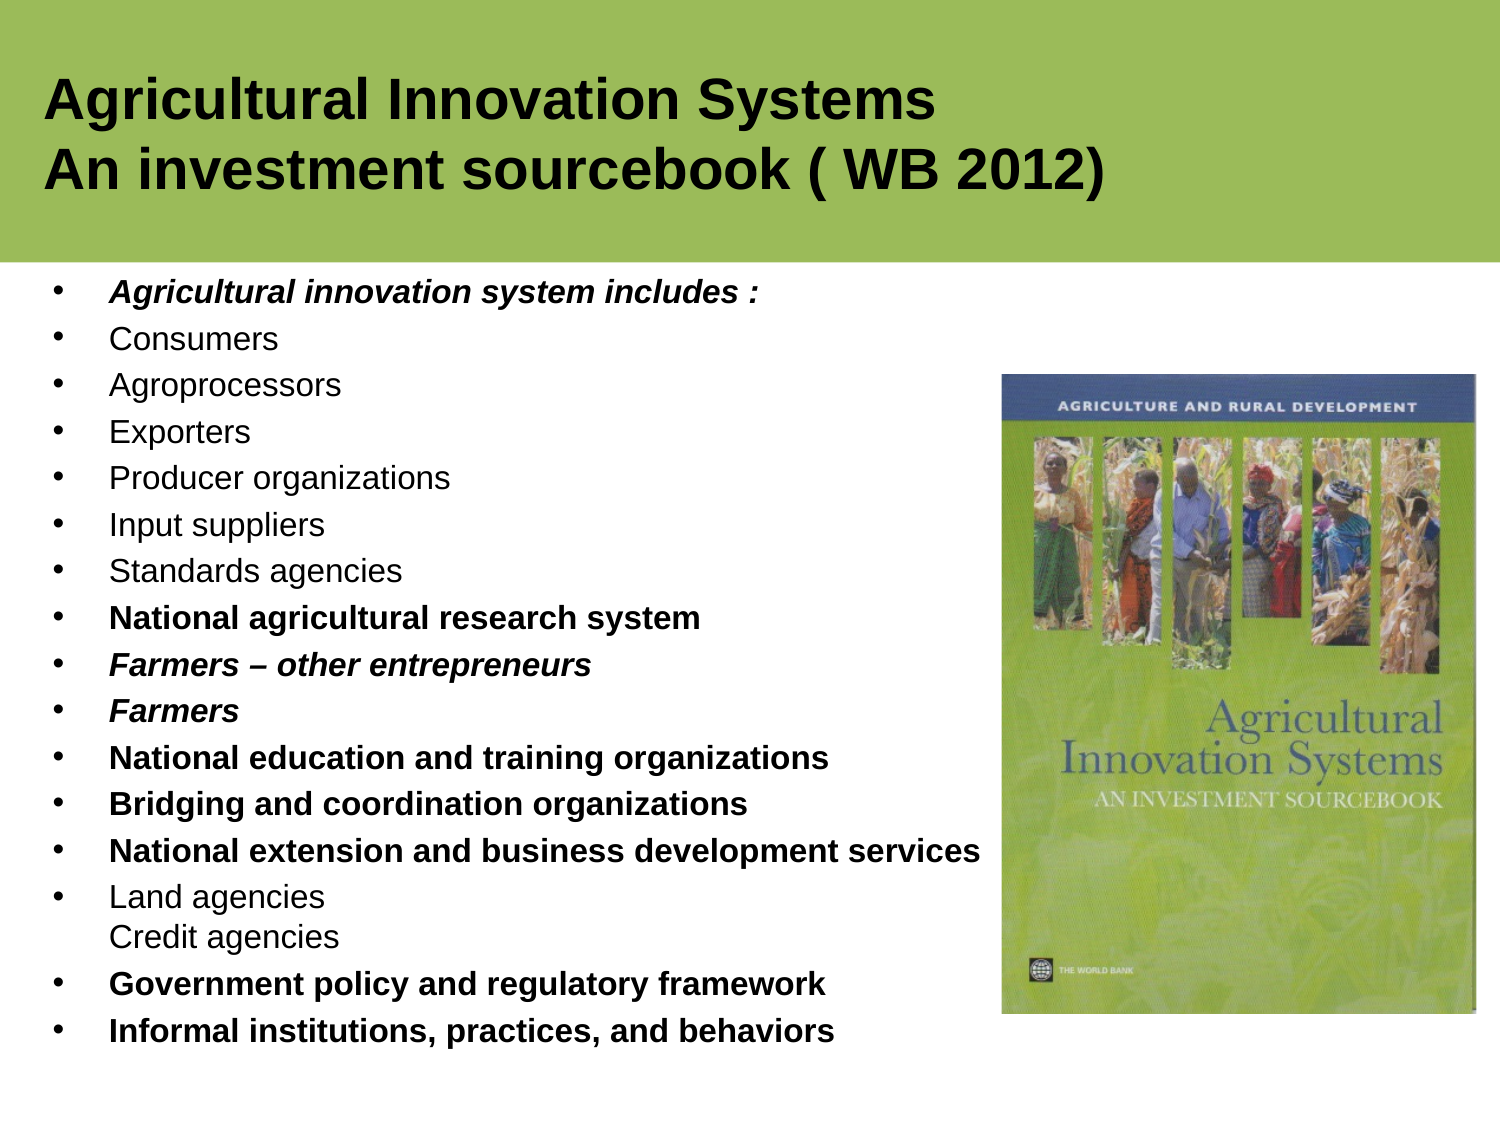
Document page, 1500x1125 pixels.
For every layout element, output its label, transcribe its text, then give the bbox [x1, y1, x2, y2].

list Agricultural innovation system includes : Consumers Agroprocessors Exporters Producer organizations Input suppliers Standards agencies National agricultural research system Farmers – other entrepreneurs Farmers National education and training organizations Bridging and coordination organizations National extension and business development services Land agencies Credit agencies Government policy and regulatory framework Informal institutions, practices, and behaviors [37, 262, 1477, 1095]
title Agricultural Innovation Systems An investment sourcebook ( WB 2012) [0, 0, 1500, 263]
picture [1001, 373, 1477, 1015]
